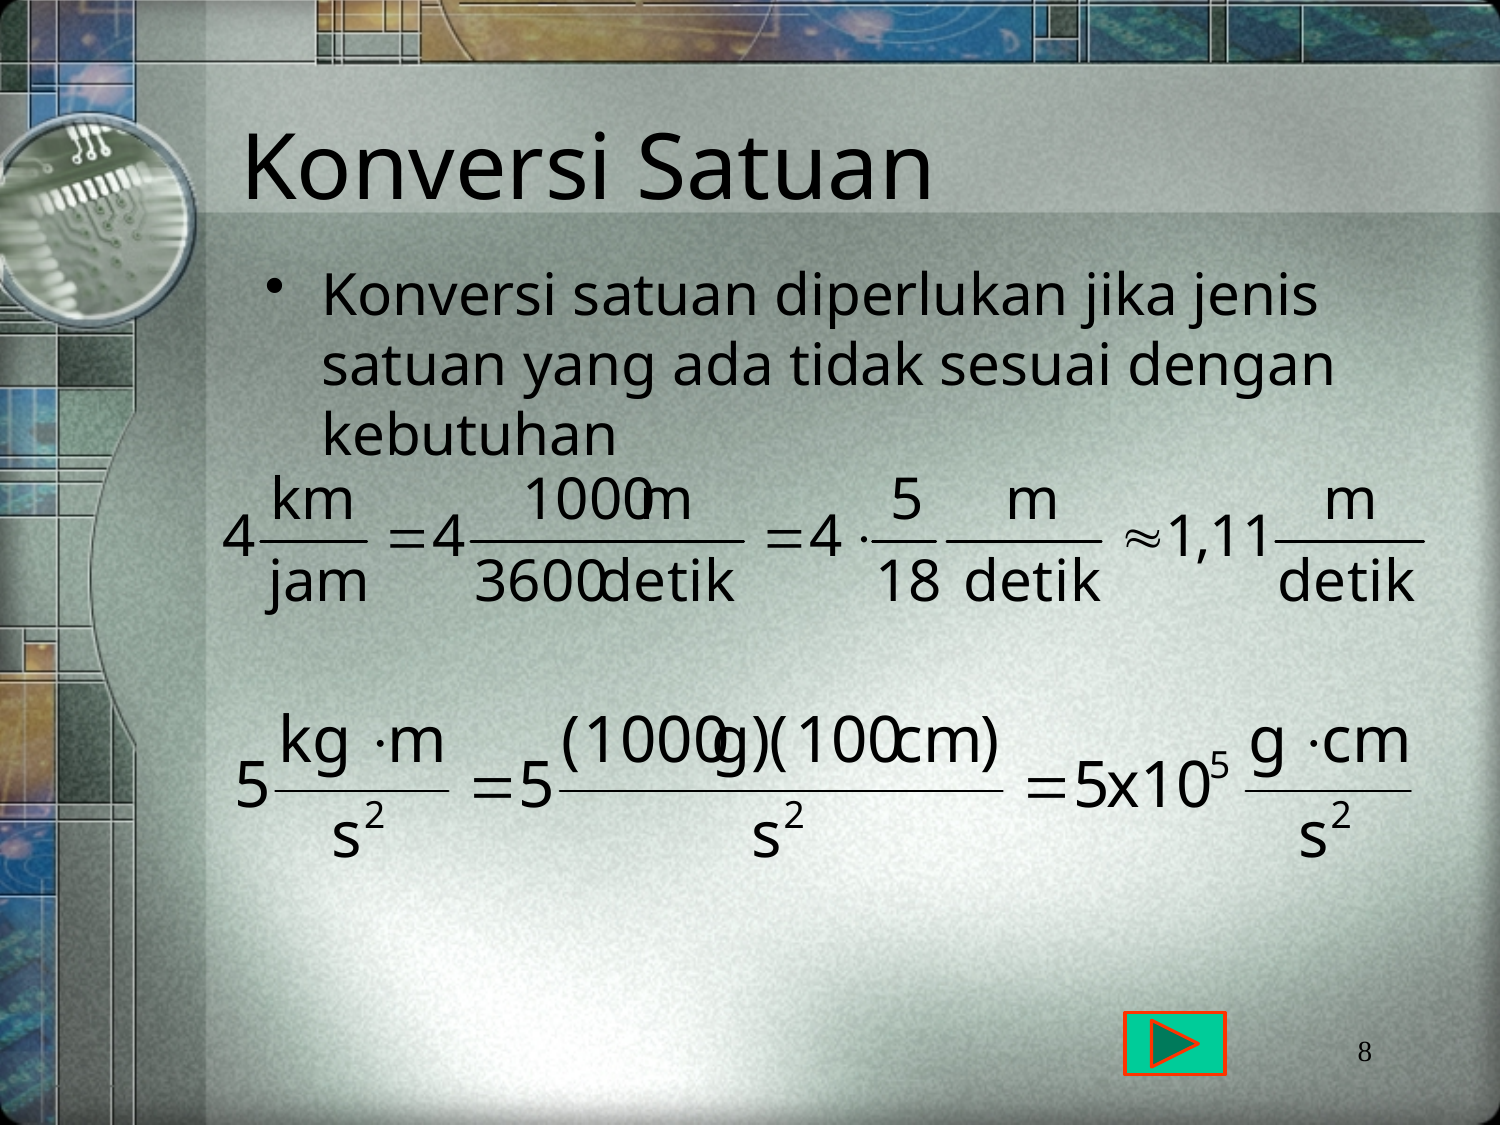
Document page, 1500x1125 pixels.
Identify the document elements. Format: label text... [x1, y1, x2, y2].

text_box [224, 699, 1426, 872]
picture [0, 1, 1500, 1125]
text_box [212, 464, 1438, 629]
list Konversi satuan diperlukan jika jenis satuan yang ada tidak sesuai dengan kebutuhan [249, 249, 1413, 438]
title Konversi Satuan [224, 99, 1388, 226]
slide_number 8 [1074, 1024, 1388, 1101]
text_box [1125, 1012, 1225, 1075]
